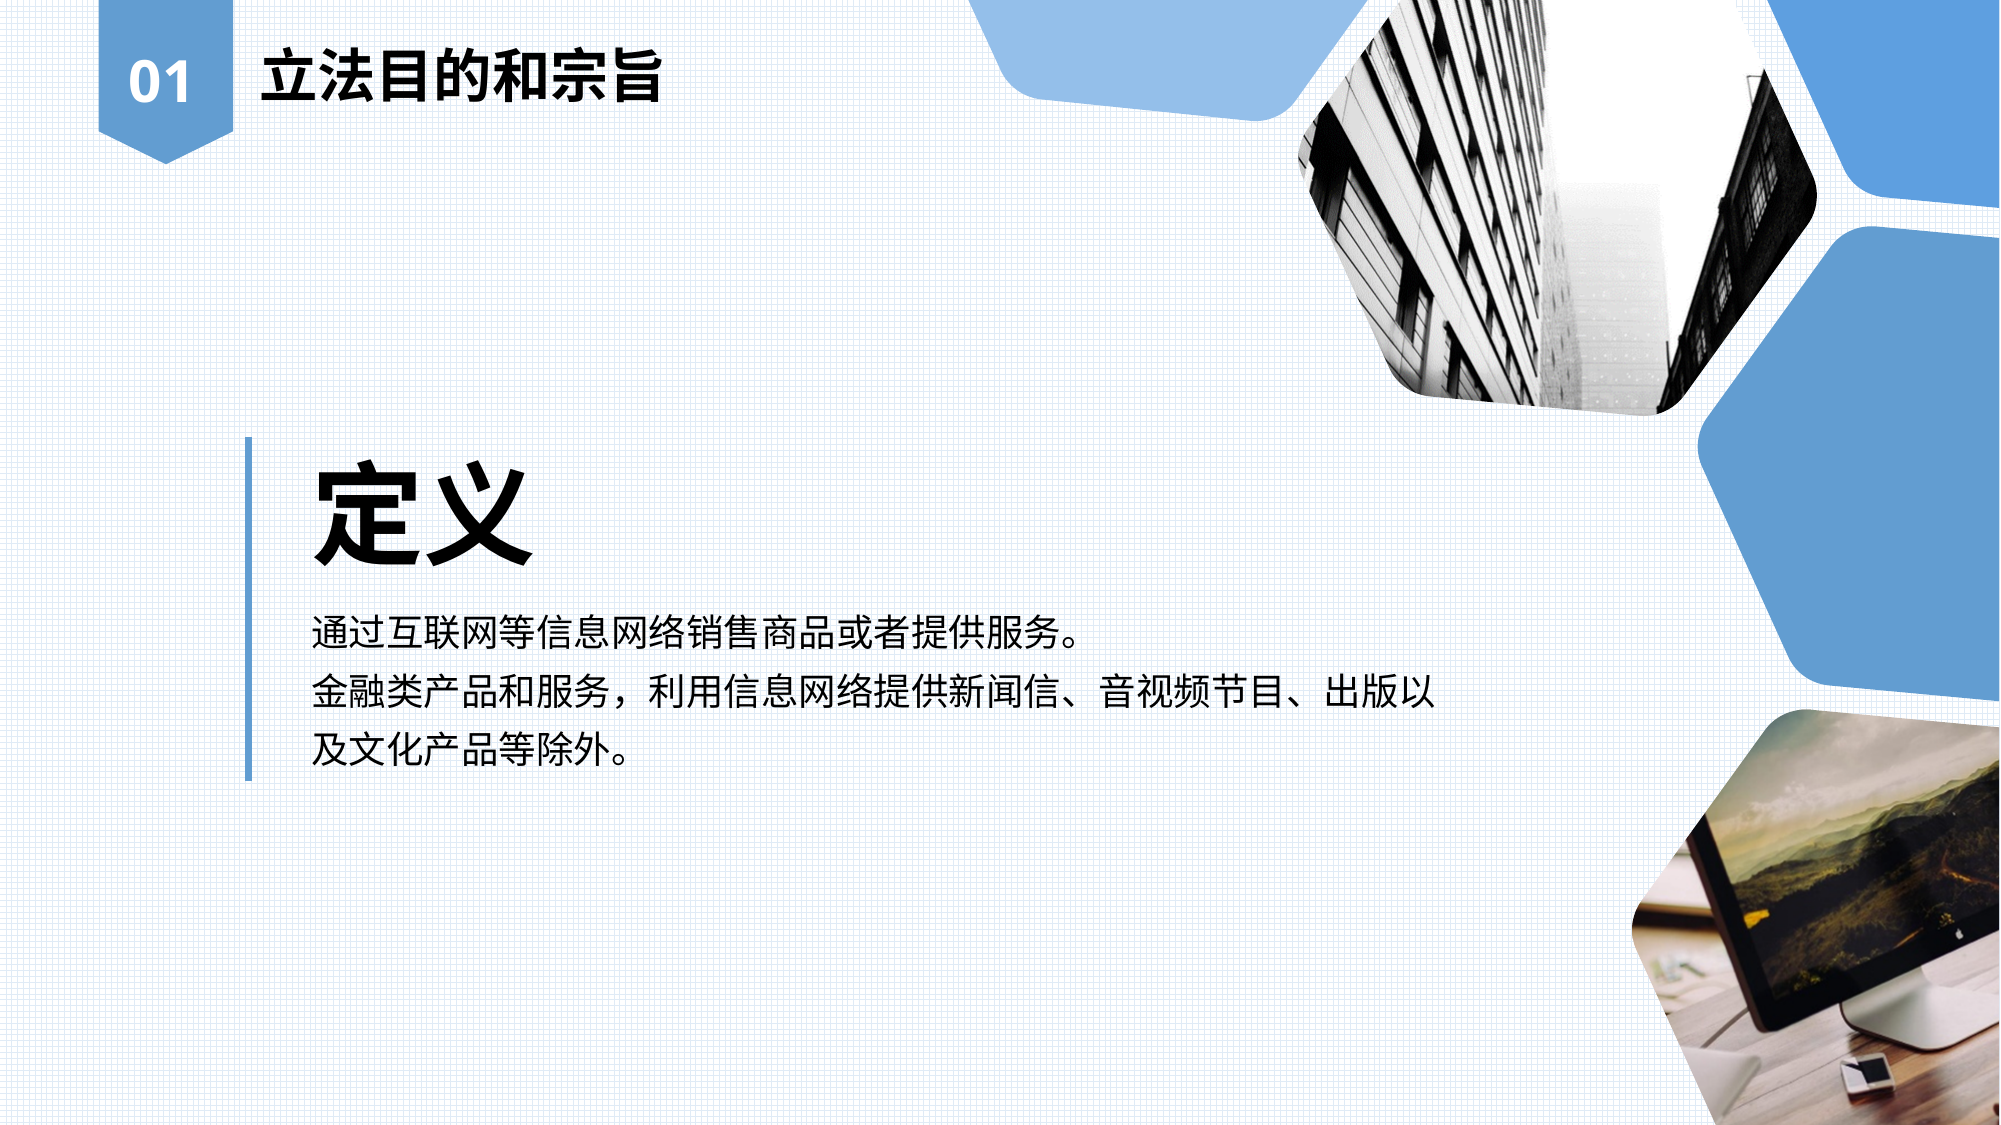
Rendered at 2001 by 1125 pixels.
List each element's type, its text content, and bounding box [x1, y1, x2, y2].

text_box 定义 [296, 436, 734, 587]
text_box 通过互联网等信息网络销售商品或者提供服务。 金融类产品和服务，利用信息网络提供新闻信、音视频节目、出版以及文化产品等除外。 [296, 588, 968, 779]
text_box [968, 0, 2000, 1125]
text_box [98, 0, 750, 165]
